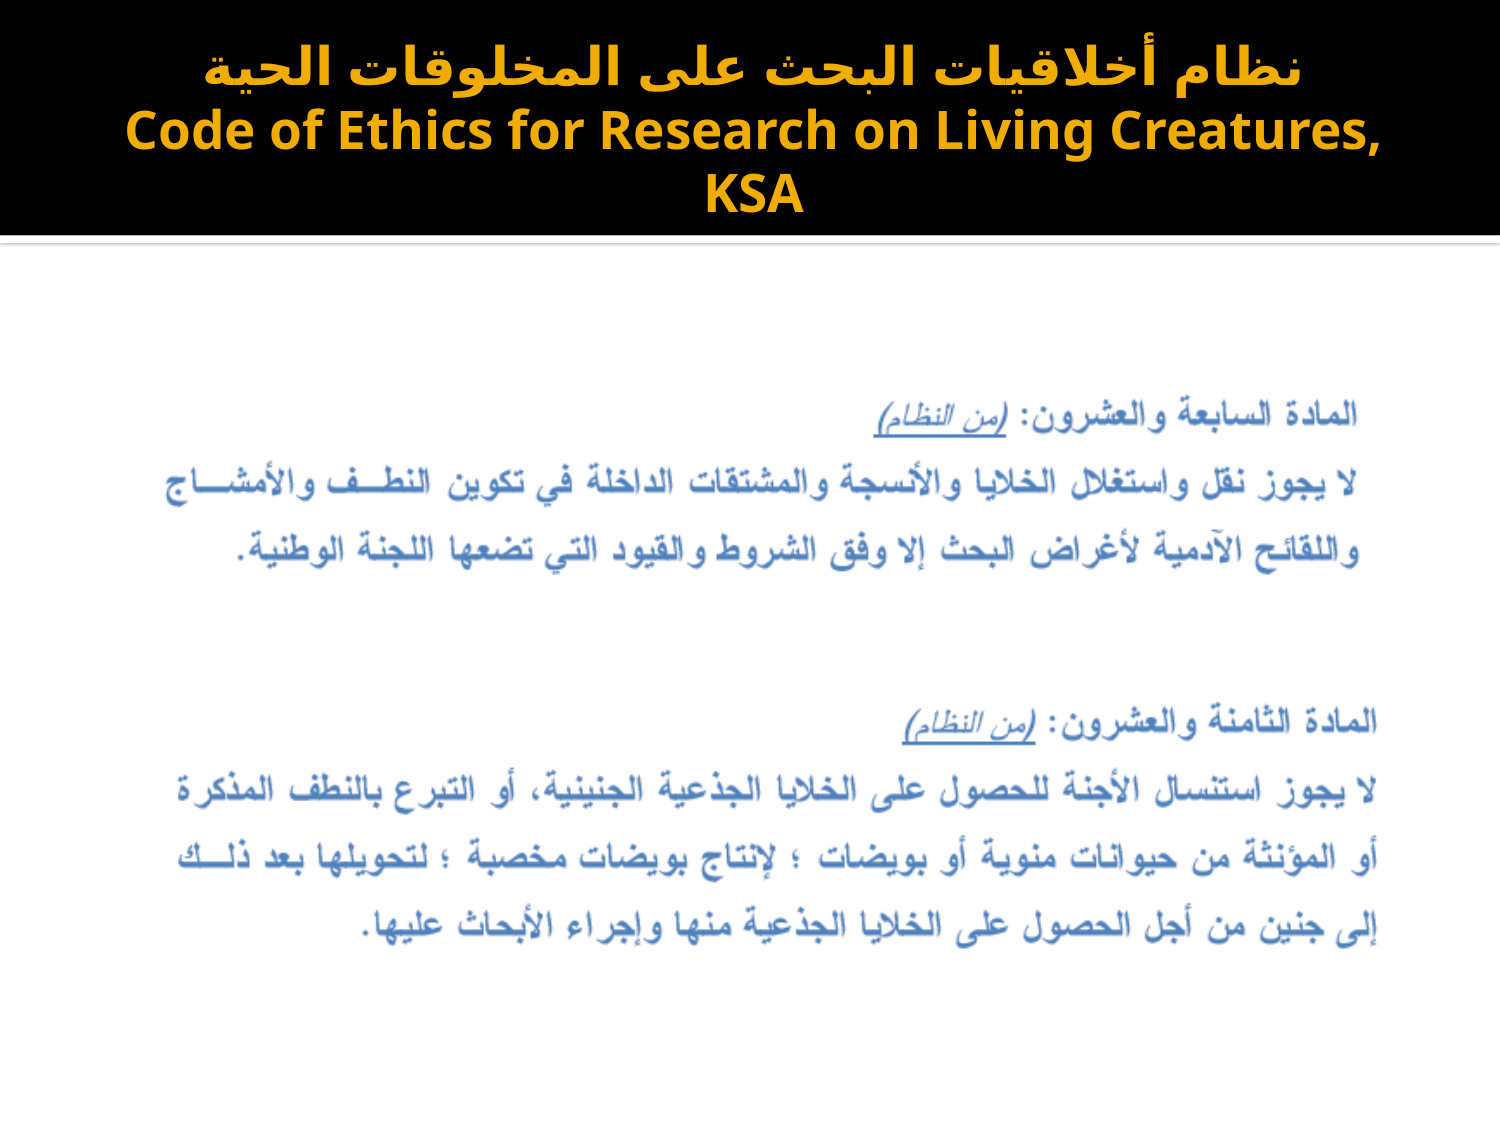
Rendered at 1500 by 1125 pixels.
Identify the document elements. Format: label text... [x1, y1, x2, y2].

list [137, 662, 1409, 994]
title نظام أخلاقيات البحث على المخلوقات الحية Code of Ethics for Research on Living Creatures, KSA [75, 25, 1425, 231]
picture [149, 374, 1401, 627]
